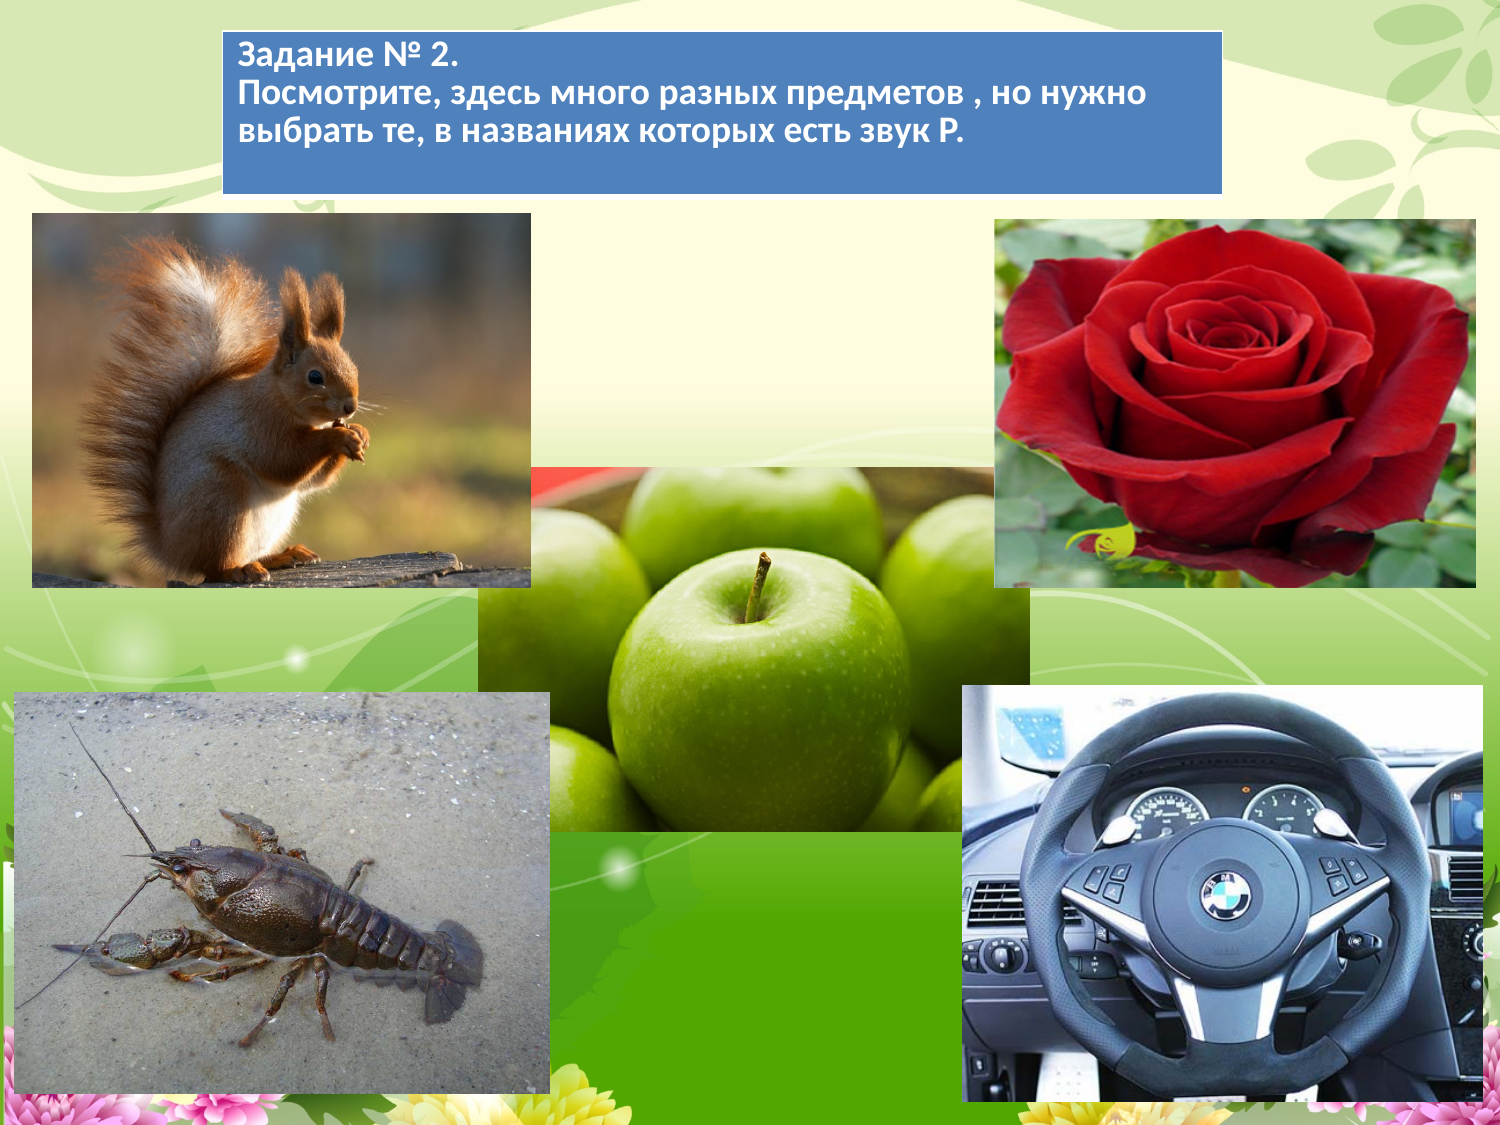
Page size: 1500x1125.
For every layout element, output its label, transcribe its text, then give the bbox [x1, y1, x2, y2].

picture [0, 0, 1500, 1125]
table_header Задание № 2. Посмотрите, здесь много разных предметов , но нужно выбрать те, в названиях которых есть звук Р. [223, 32, 1222, 194]
